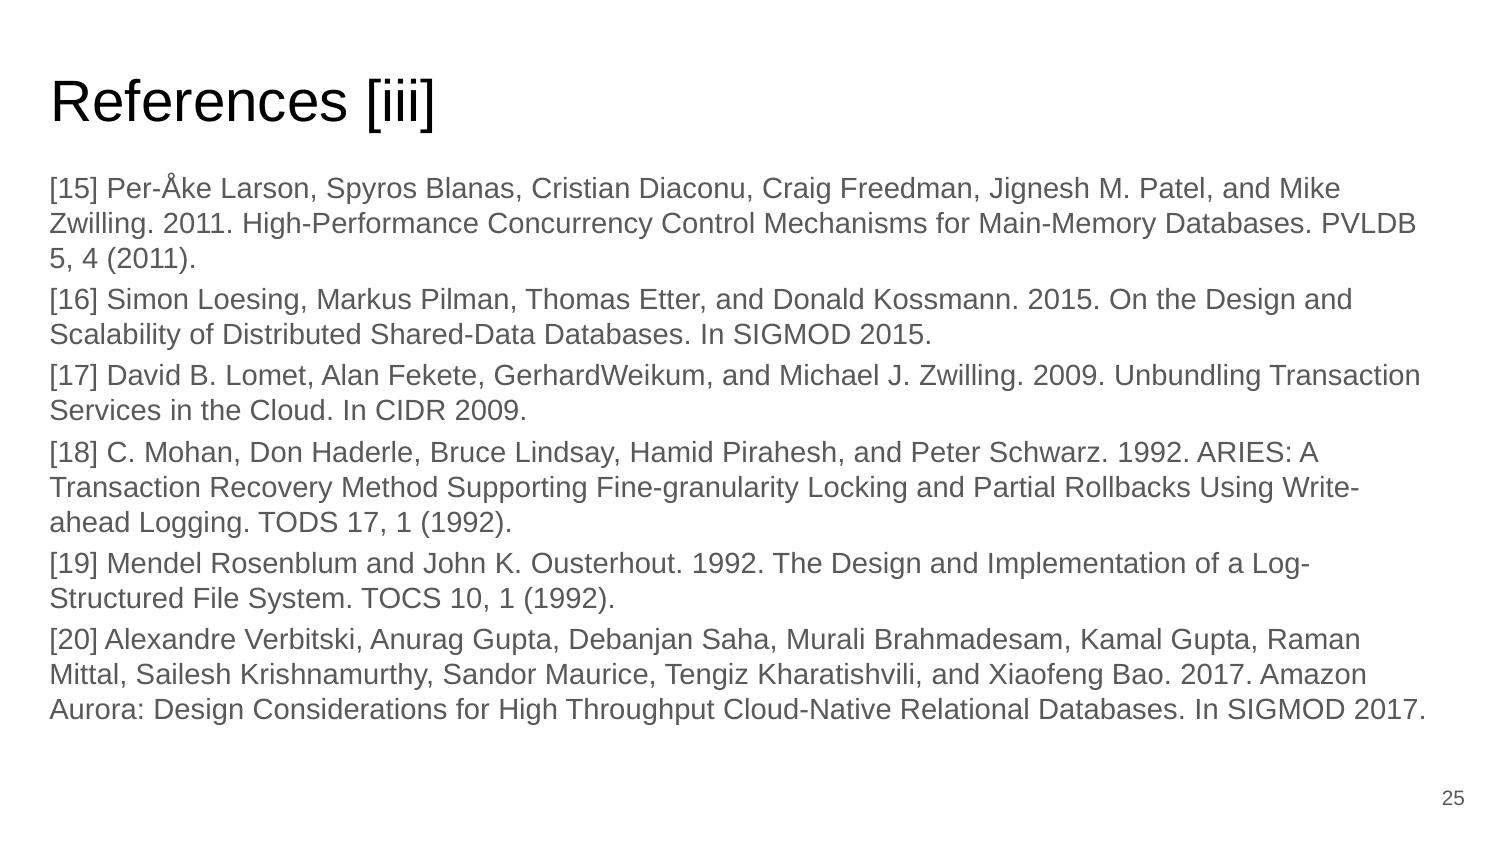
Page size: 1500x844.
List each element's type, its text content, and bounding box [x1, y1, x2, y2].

slide_number 25 [1389, 764, 1480, 830]
title References [iii] [35, 38, 1434, 132]
list [15] Per-Åke Larson, Spyros Blanas, Cristian Diaconu, Craig Freedman, Jignesh M. Patel, and Mike Zwilling. 2011. High-Performance Concurrency Control Mechanisms for Main-Memory Databases. PVLDB 5, 4 (2011). [16] Simon Loesing, Markus Pilman, Thomas Etter, and Donald Kossmann. 2015. On the Design and Scalability of Distributed Shared-Data Databases. In SIGMOD 2015. [17] David B. Lomet, Alan Fekete, GerhardWeikum, and Michael J. Zwilling. 2009. Unbundling Transaction Services in the Cloud. In CIDR 2009. [18] C. Mohan, Don Haderle, Bruce Lindsay, Hamid Pirahesh, and Peter Schwarz. 1992. ARIES: A Transaction Recovery Method Supporting Fine-granularity Locking and Partial Rollbacks Using Write-ahead Logging. TODS 17, 1 (1992). [19] Mendel Rosenblum and John K. Ousterhout. 1992. The Design and Implementation of a Log-Structured File System. TOCS 10, 1 (1992). [20] Alexandre Verbitski, Anurag Gupta, Debanjan Saha, Murali Brahmadesam, Kamal Gupta, Raman Mittal, Sailesh Krishnamurthy, Sandor Maurice, Tengiz Kharatishvili, and Xiaofeng Bao. 2017. Amazon Aurora: Design Considerations for High Throughput Cloud-Native Relational Databases. In SIGMOD 2017. [34, 154, 1449, 715]
